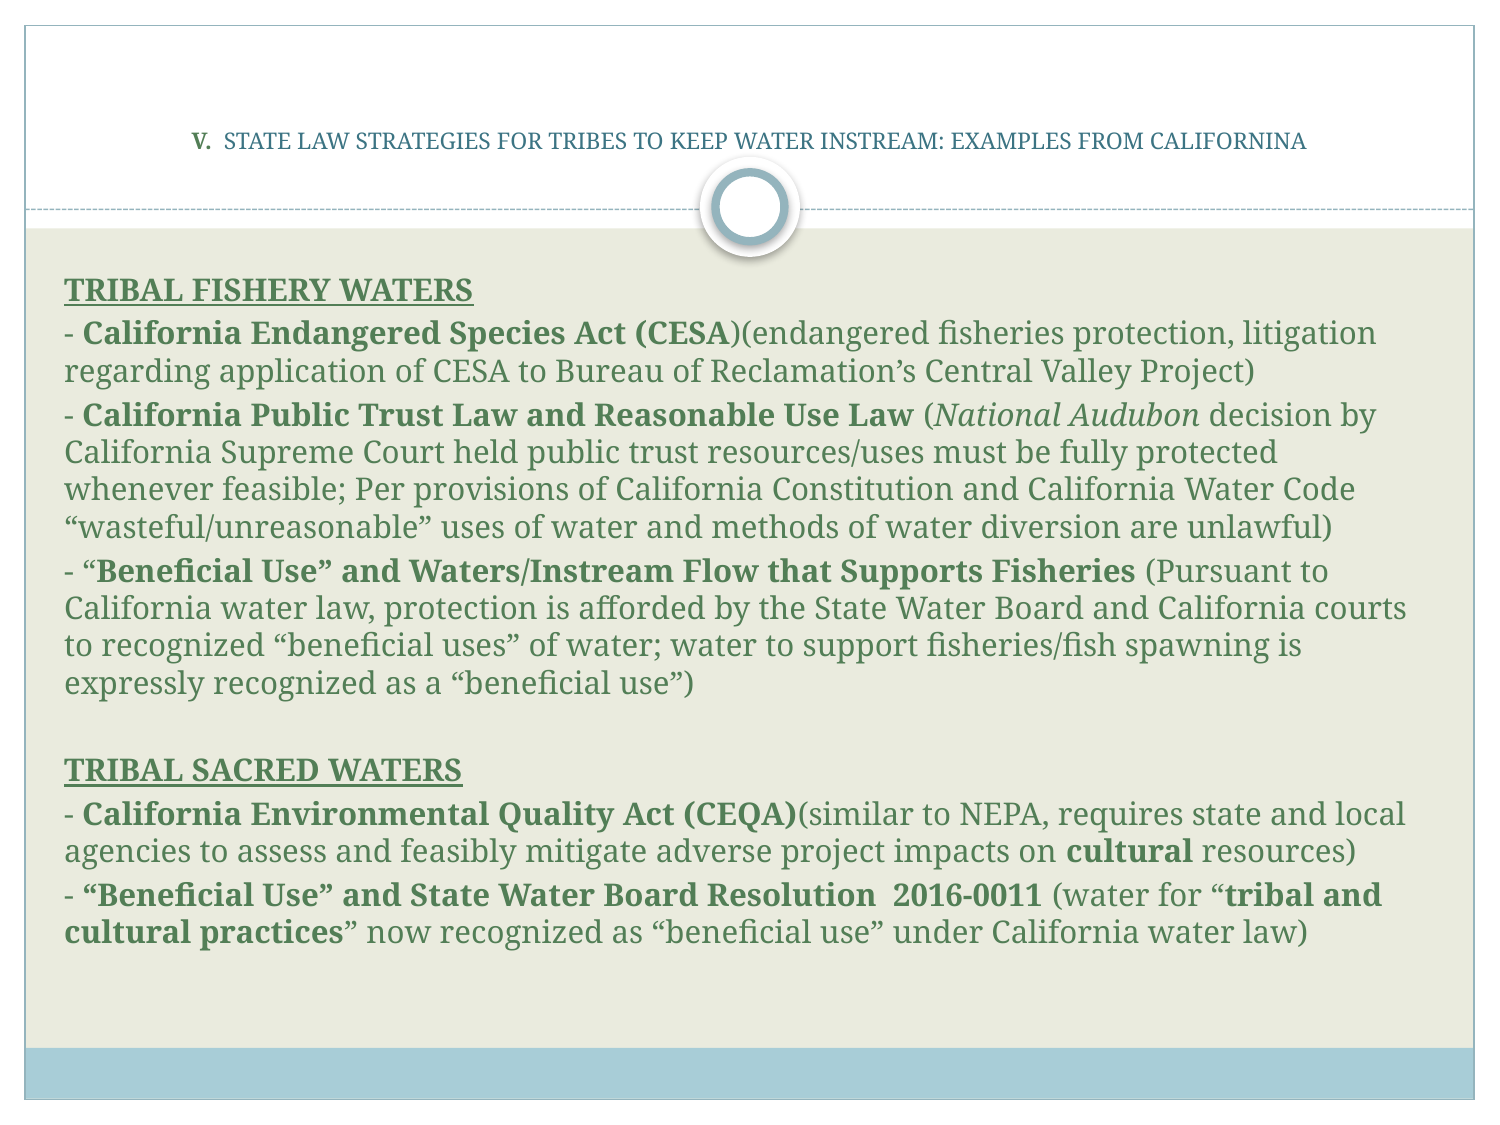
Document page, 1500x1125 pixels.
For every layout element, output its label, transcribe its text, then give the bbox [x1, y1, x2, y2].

title V. STATE LAW STRATEGIES FOR TRIBES TO KEEP WATER INSTREAM: EXAMPLES FROM CALIFORNINA [49, 37, 1450, 162]
list TRIBAL FISHERY WATERS - California Endangered Species Act (CESA)(endangered fisheries protection, litigation regarding application of CESA to Bureau of Reclamation’s Central Valley Project) - California Public Trust Law and Reasonable Use Law (National Audubon decision by California Supreme Court held public trust resources/uses must be fully protected whenever feasible; Per provisions of California Constitution and California Water Code “wasteful/unreasonable” uses of water and methods of water diversion are unlawful) - “Beneficial Use” and Waters/Instream Flow that Supports Fisheries (Pursuant to California water law, protection is afforded by the State Water Board and California courts to recognized “beneficial uses” of water; water to support fisheries/fish spawning is expressly recognized as a “beneficial use”) TRIBAL SACRED WATERS - California Environmental Quality Act (CEQA)(similar to NEPA, requires state and local agencies to assess and feasibly mitigate adverse project impacts on cultural resources) - “Beneficial Use” and State Water Board Resolution 2016-0011 (water for “tribal and cultural practices” now recognized as “beneficial use” under California water law) [49, 262, 1445, 1038]
